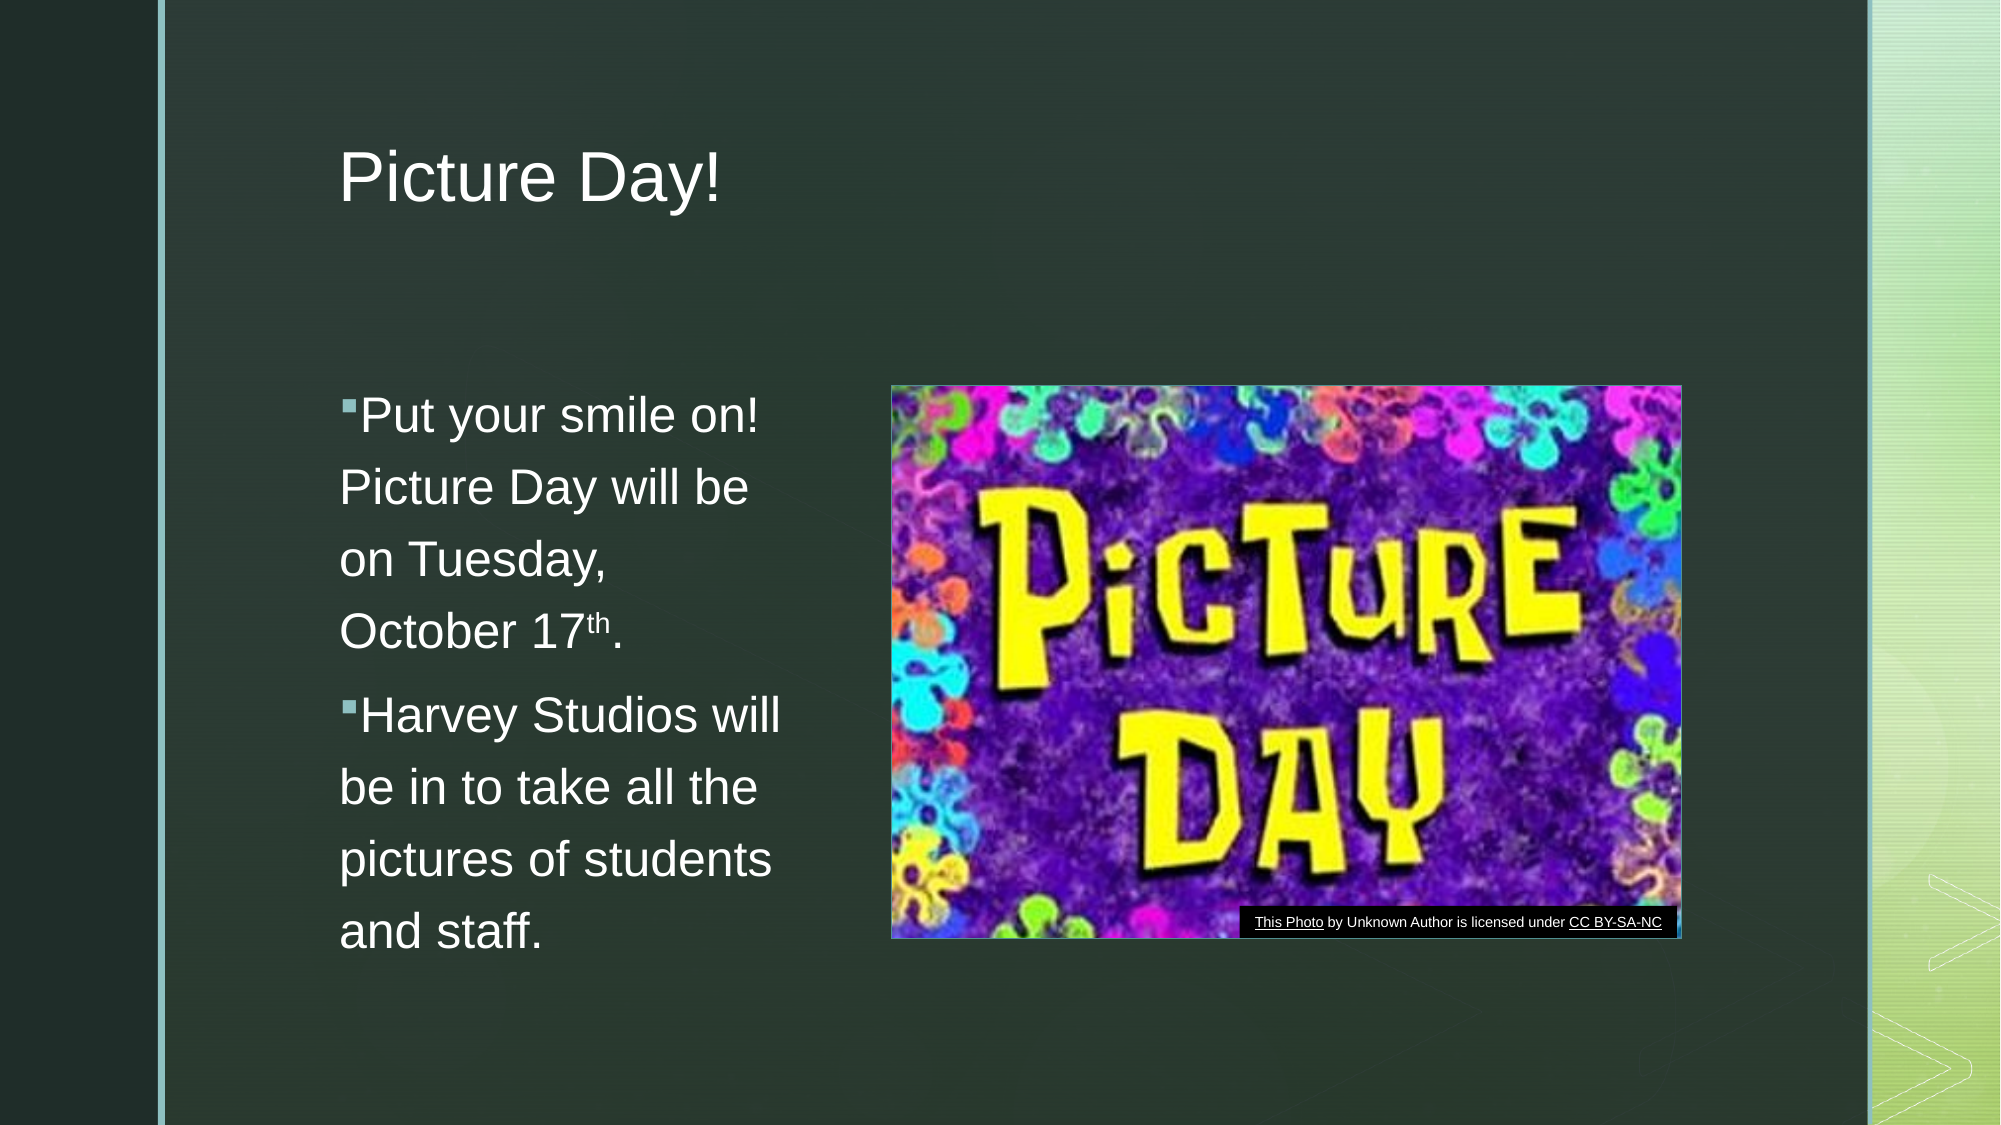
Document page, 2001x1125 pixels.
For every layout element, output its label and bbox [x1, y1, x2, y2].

list [890, 385, 1682, 939]
picture [0, 0, 2001, 1125]
